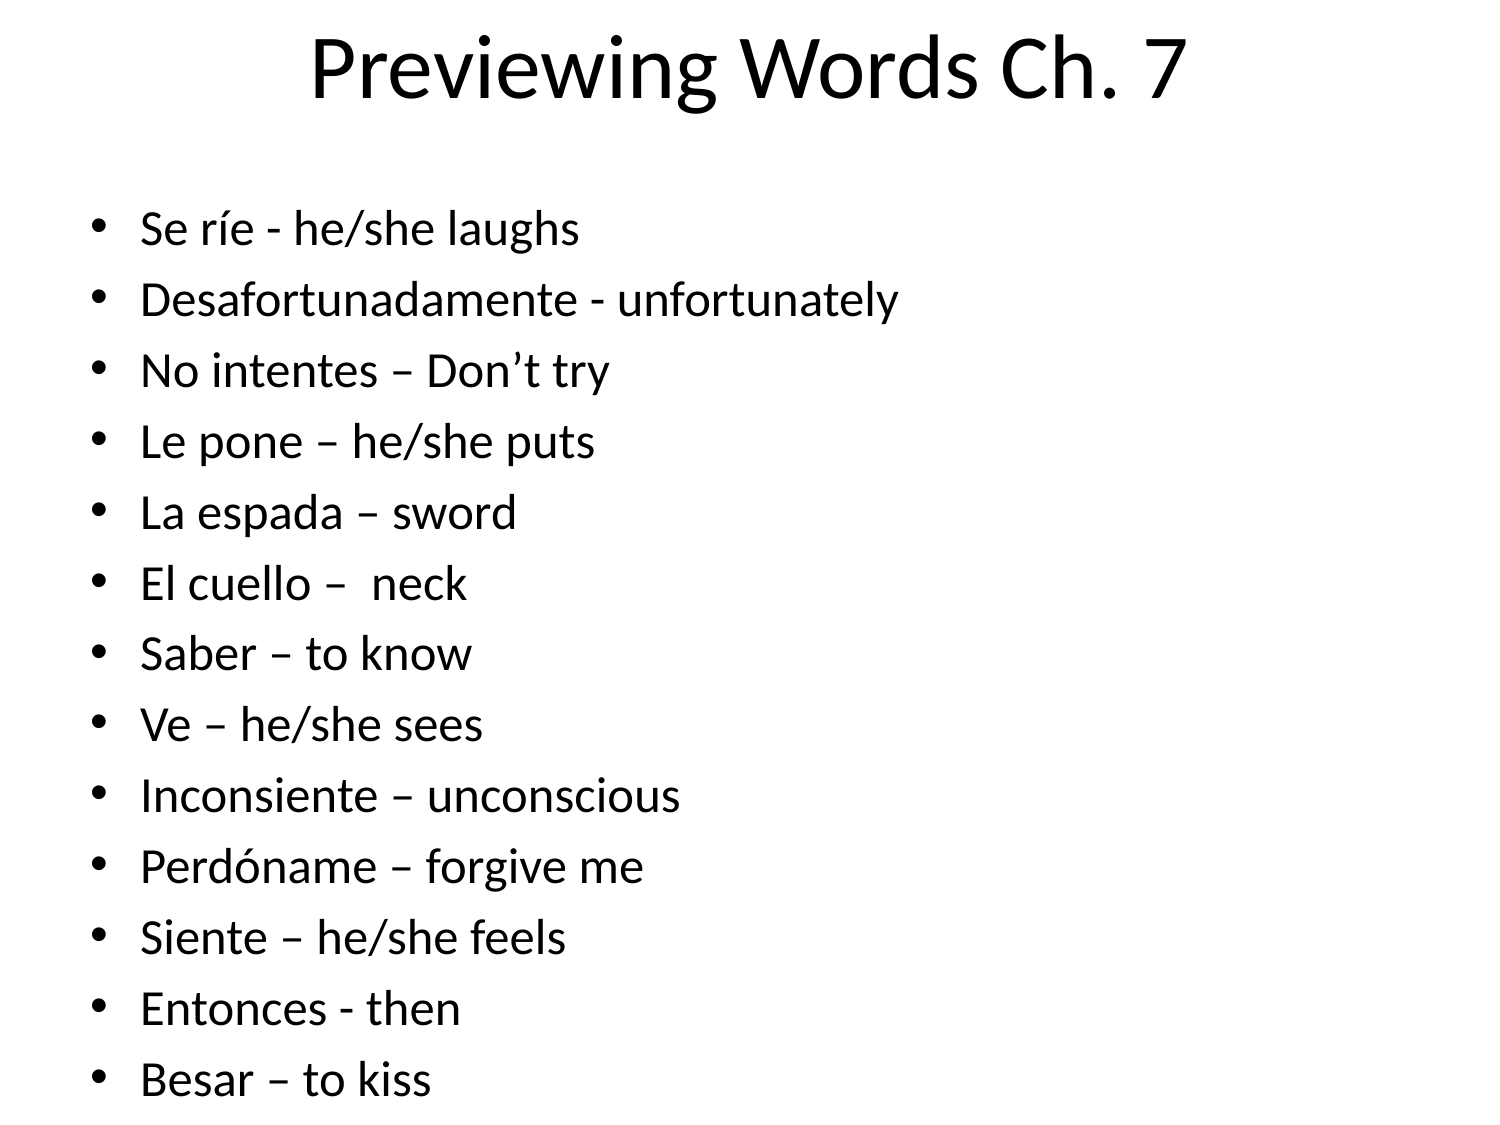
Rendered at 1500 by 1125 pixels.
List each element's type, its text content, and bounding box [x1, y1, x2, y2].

text_box Previewing Words Ch. 7 [0, 0, 1500, 125]
list Se ríe - he/she laughs Desafortunadamente - unfortunately No intentes – Don’t try Le pone – he/she puts La espada – sword El cuello – neck Saber – to know Ve – he/she sees Inconsiente – unconscious Perdóname – forgive me Siente – he/she feels Entonces - then Besar – to kiss [75, 187, 1425, 1125]
